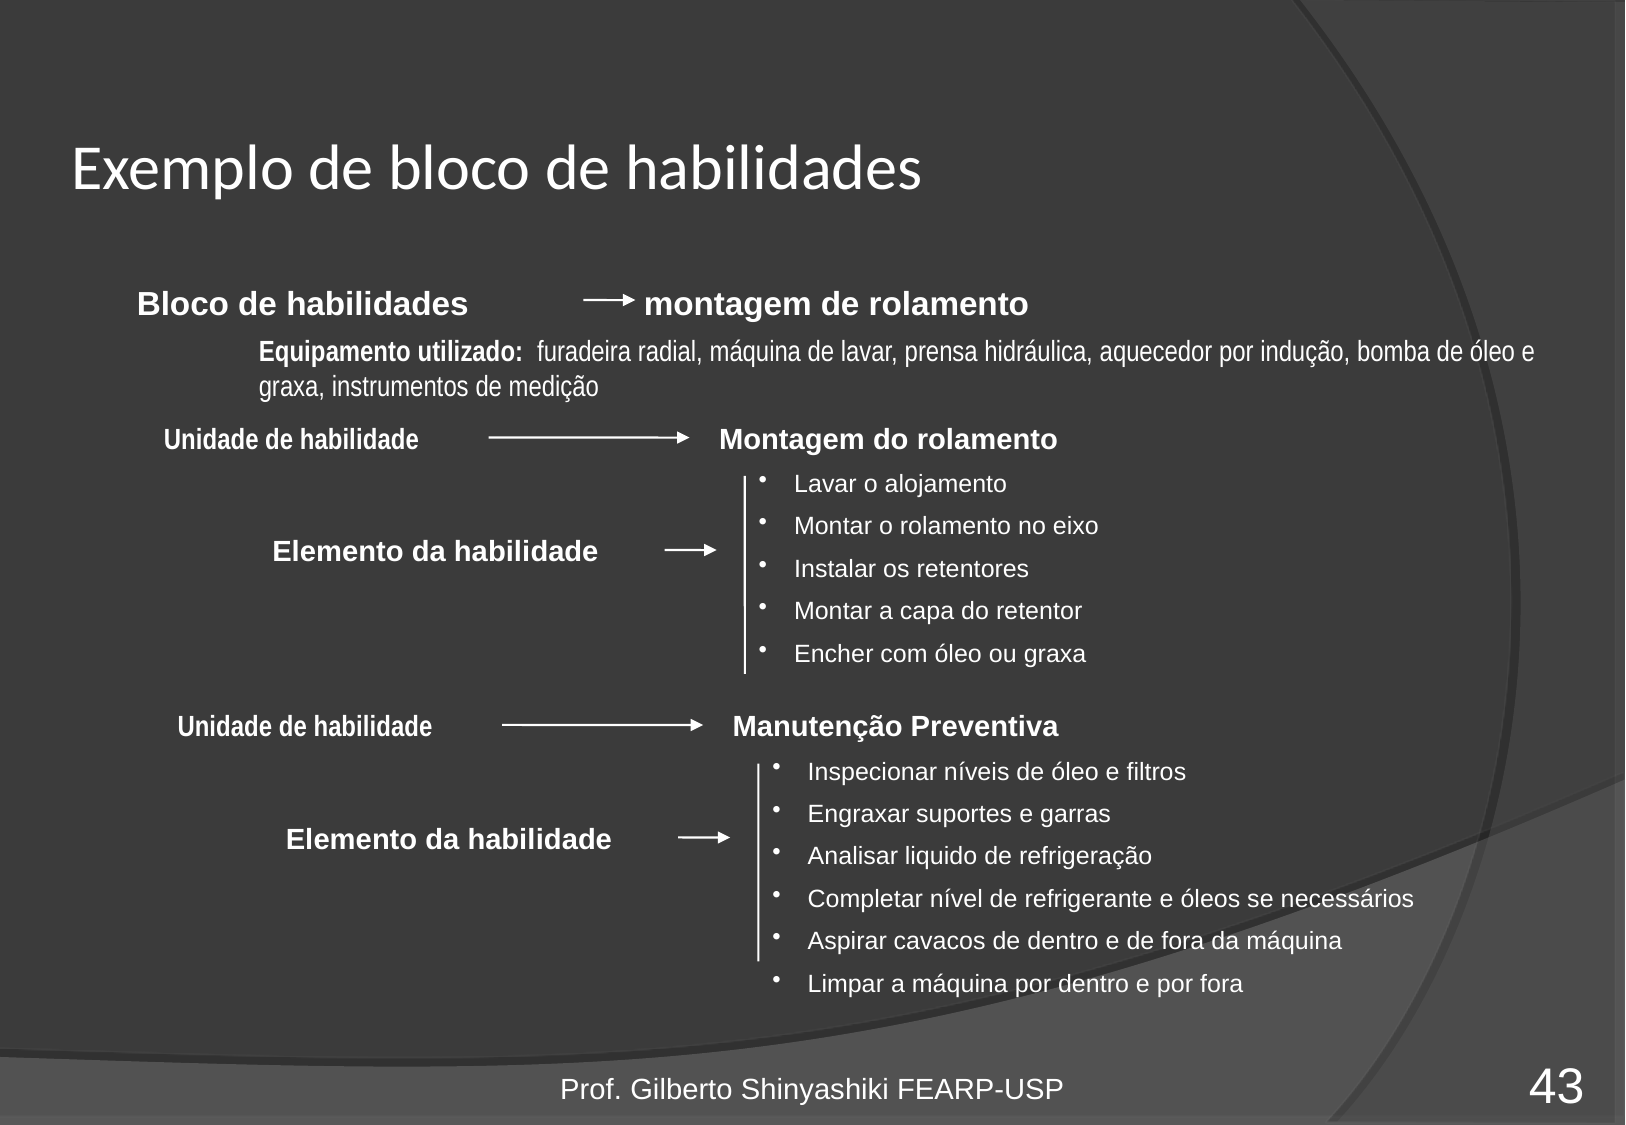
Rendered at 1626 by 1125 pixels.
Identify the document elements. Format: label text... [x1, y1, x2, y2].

text_box Bloco de habilidades montagem de rolamento [122, 275, 1463, 330]
text_box Elemento da habilidade [257, 525, 664, 575]
text_box [678, 831, 731, 844]
text_box Equipamento utilizado: furadeira radial, máquina de lavar, prensa hidráulica, aquecedor por indução, bomba de óleo e graxa, instrumentos de medição [243, 325, 1584, 410]
text_box Unidade de habilidade [162, 700, 528, 750]
text_box [664, 543, 717, 557]
text_box Montagem do rolamento Lavar o alojamento Montar o rolamento no eixo Instalar os retentores Montar a capa do retentor Encher com óleo ou graxa [704, 412, 1544, 675]
text_box Unidade de habilidade [149, 412, 515, 463]
title Exemplo de bloco de habilidades [56, 118, 1592, 211]
text_box [176, 762, 717, 928]
text_box [488, 431, 690, 444]
slide_number 43 [1448, 1053, 1585, 1114]
text_box [583, 293, 636, 307]
text_box Manutenção Preventiva Inspecionar níveis de óleo e filtros Engraxar suportes e garras Analisar liquido de refrigeração Completar nível de refrigerante e óleos se necessários Aspirar cavacos de dentro e de fora da máquina Limpar a máquina por dentro e por fora [717, 700, 1557, 1005]
footer Prof. Gilberto Shinyashiki FEARP-USP [555, 1045, 1070, 1106]
text_box [502, 718, 704, 732]
text_box Elemento da habilidade [271, 812, 677, 863]
